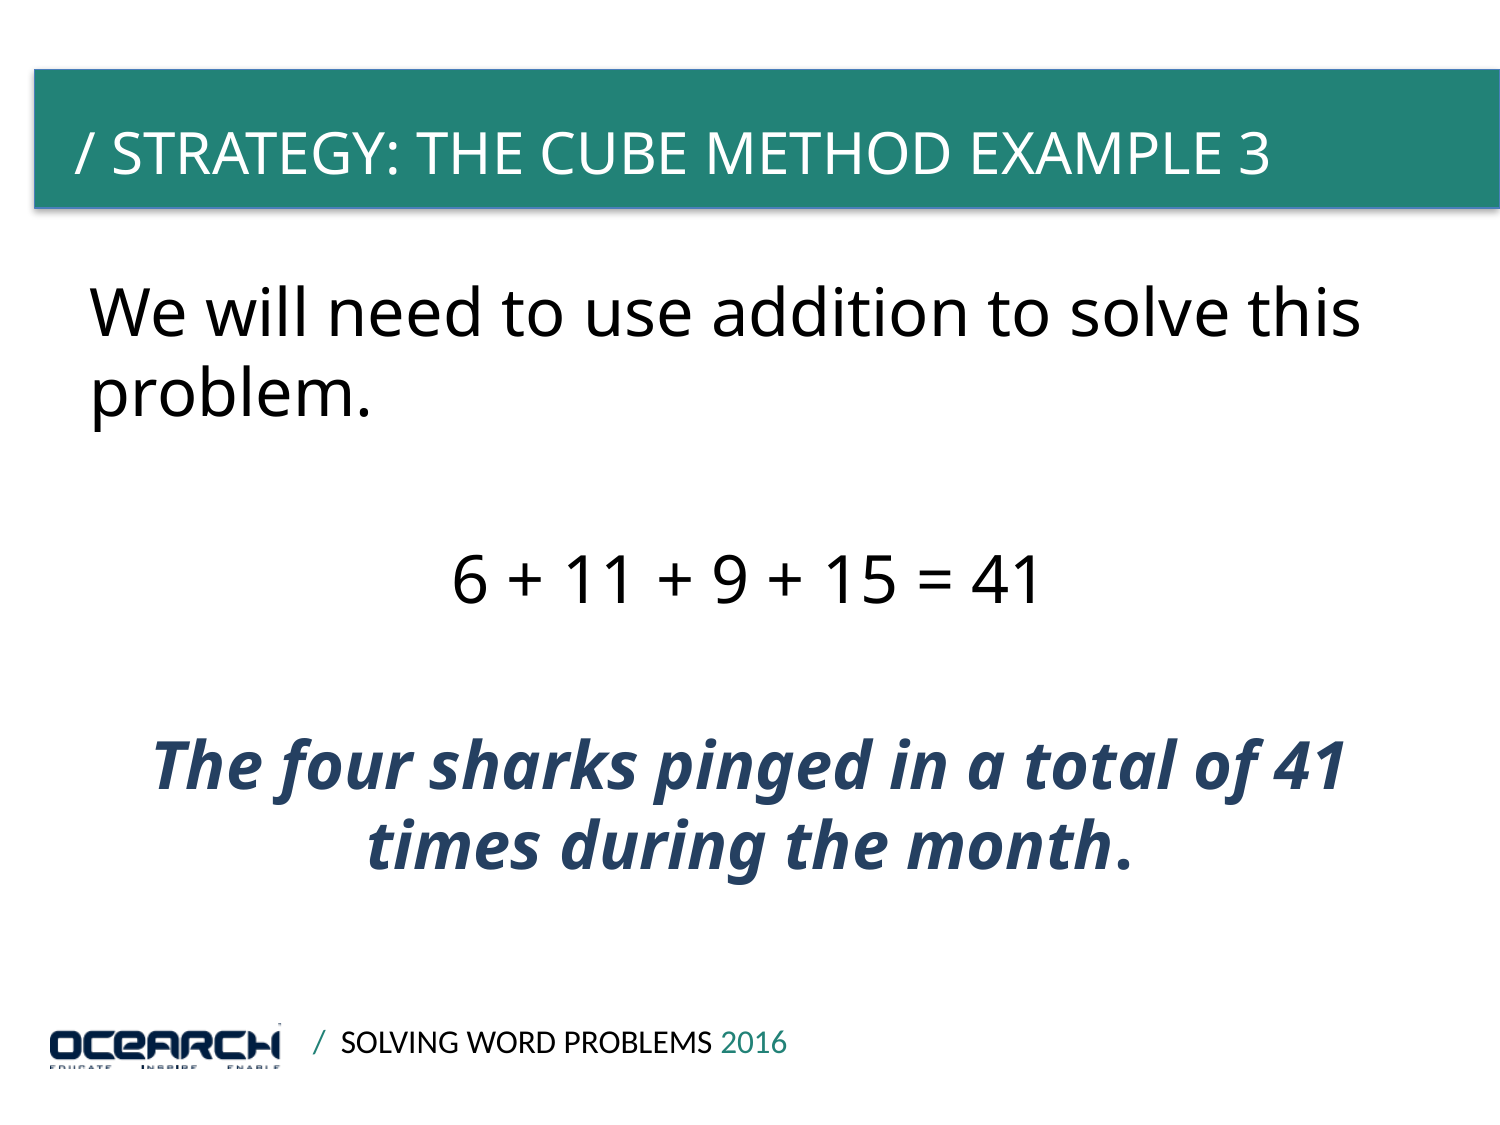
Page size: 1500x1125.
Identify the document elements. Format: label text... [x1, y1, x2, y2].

text_box [34, 69, 1500, 209]
text_box We will need to use addition to solve this problem. 6 + 11 + 9 + 15 = 41 The four sharks pinged in a total of 41 times during the month. [74, 262, 1425, 1005]
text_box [49, 1012, 955, 1069]
text_box / STRATEGY: THE CUBE METHOD EXAMPLE 3 [50, 108, 1450, 194]
